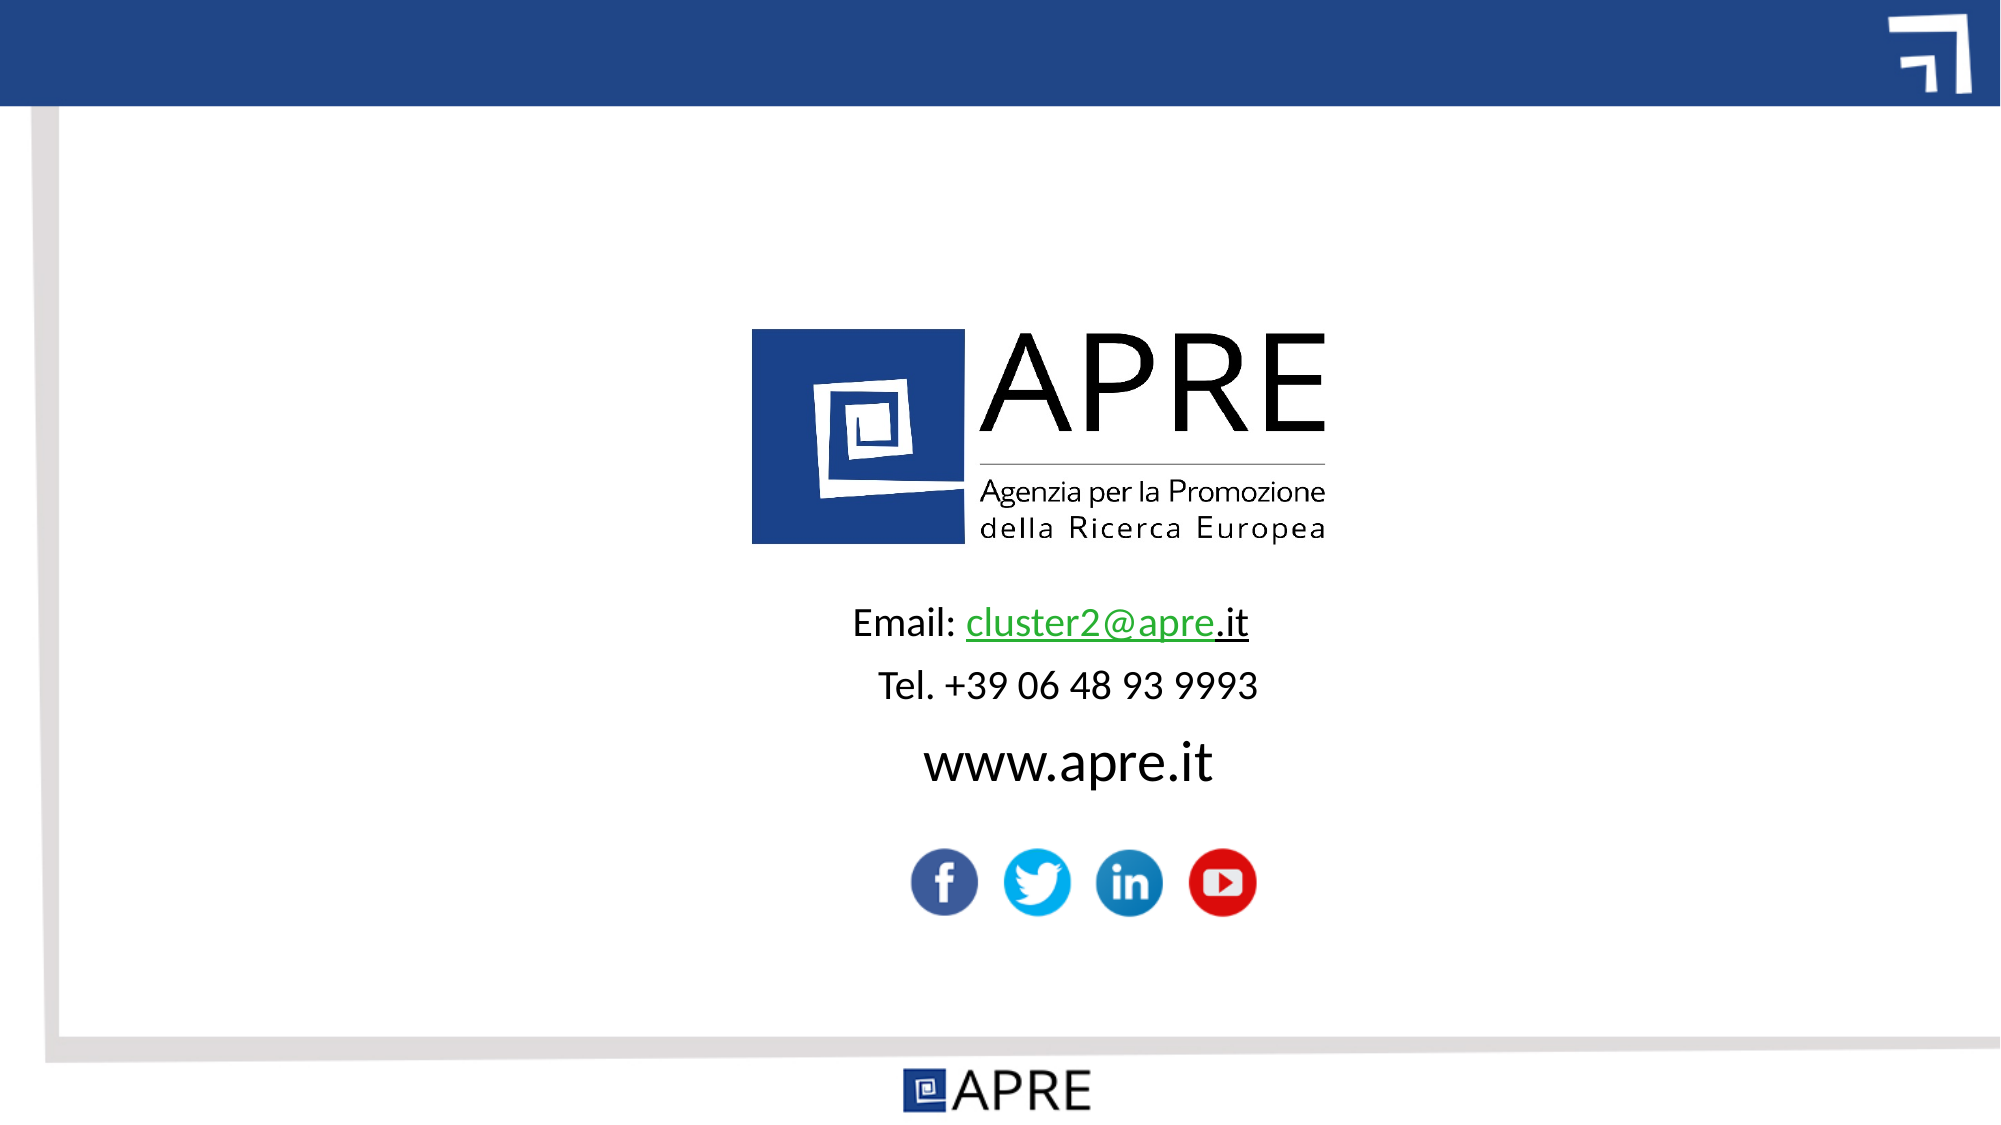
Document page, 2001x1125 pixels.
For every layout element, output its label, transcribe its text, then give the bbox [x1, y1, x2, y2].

text_box Tel. +39 06 48 93 9993 [863, 650, 1274, 715]
text_box Email: cluster2@apre.it [837, 586, 1274, 652]
picture [0, 0, 2001, 1125]
text_box www.apre.it [908, 715, 1229, 801]
